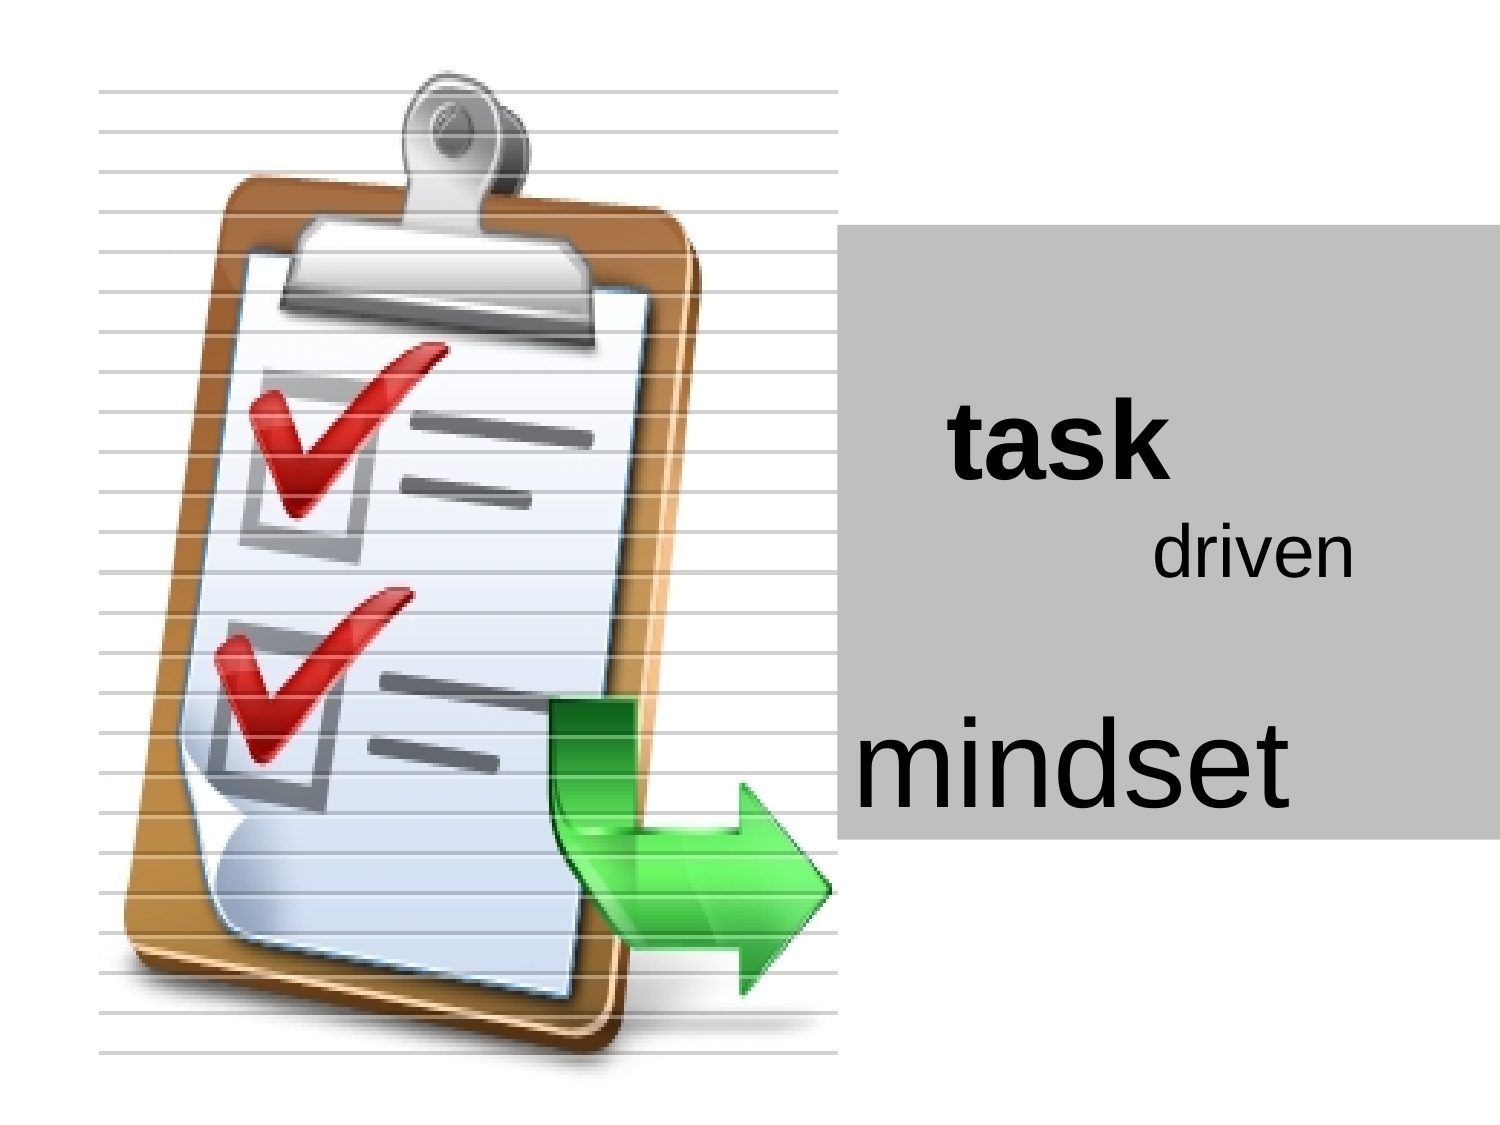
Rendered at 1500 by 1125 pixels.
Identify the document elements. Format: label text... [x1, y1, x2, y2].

text_box task driven mindset [841, 224, 1500, 840]
picture [99, 62, 838, 1088]
